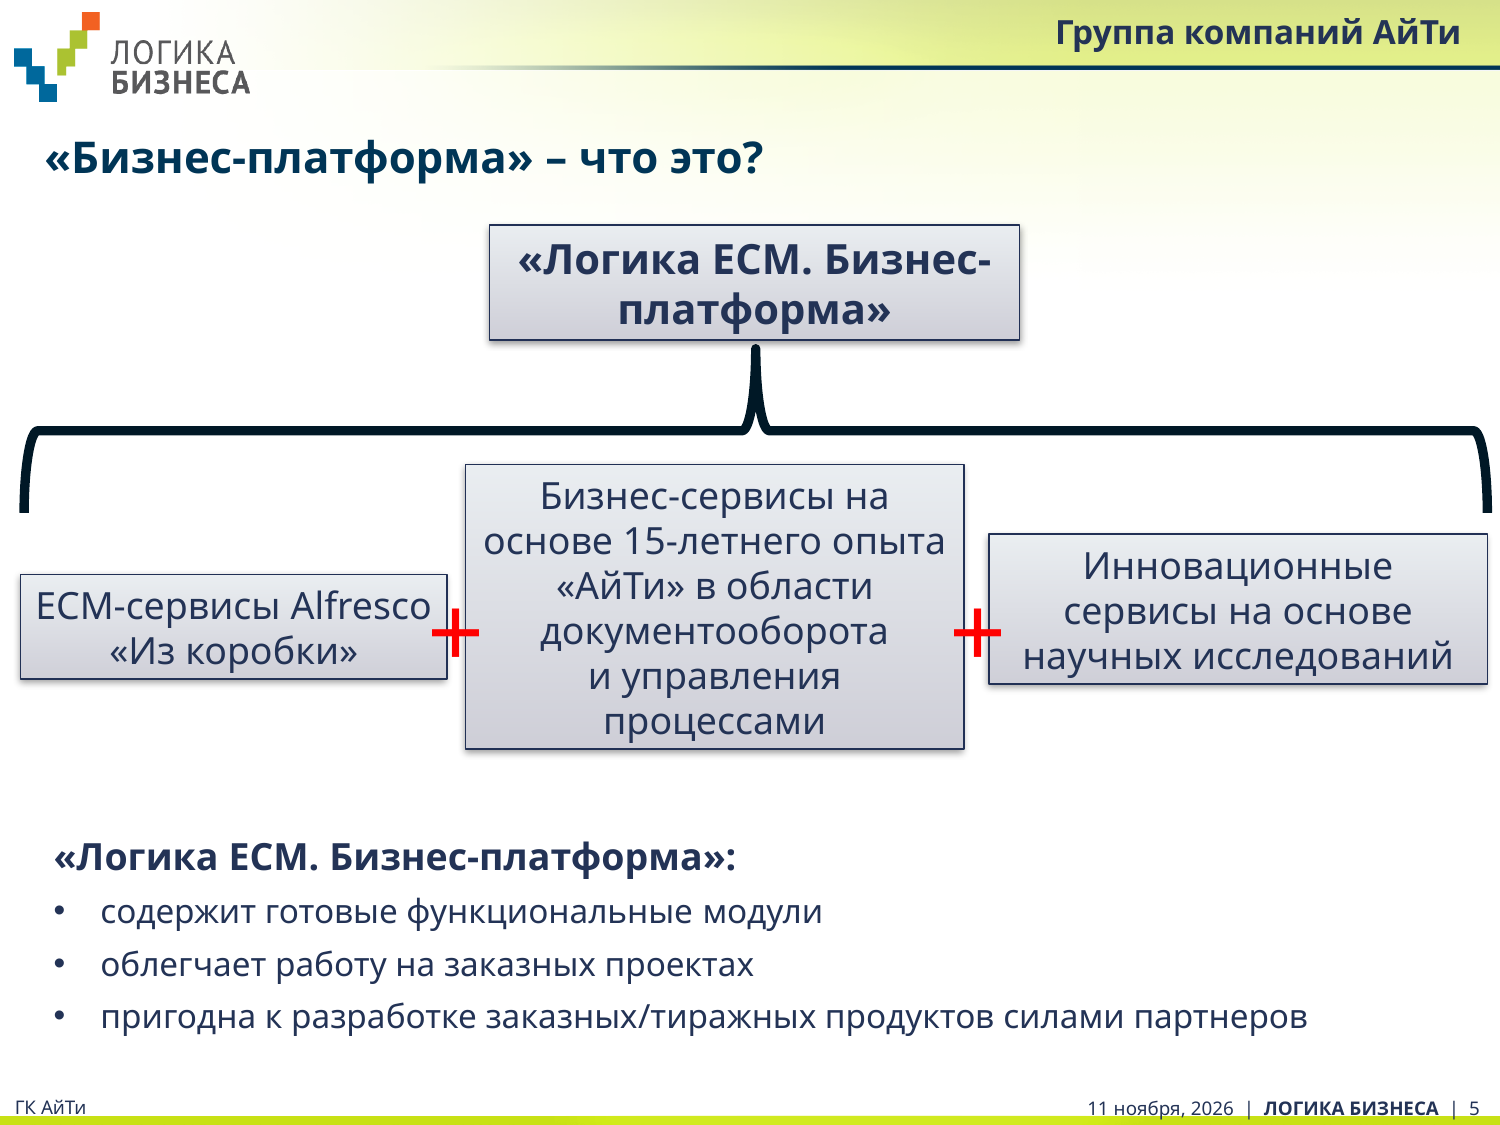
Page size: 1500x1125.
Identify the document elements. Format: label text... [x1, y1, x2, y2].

text_box Инновационные сервисы на основе научных исследований [988, 533, 1488, 685]
text_box + [413, 561, 500, 696]
text_box [24, 349, 1488, 513]
text_box ГК АйТи [0, 1084, 972, 1125]
title «Бизнес-платформа» – что это? [29, 88, 1469, 224]
text_box Бизнес-сервисы на основе 15-летнего опыта «АйТи» в области документооборота и управления процессами [465, 513, 965, 750]
text_box «Логика ECM. Бизнес-платформа»: содержит готовые функциональные модули облегчает работу на заказных проектах пригодна к разработке заказных/тиражных продуктов силами партнеров [38, 825, 1471, 1043]
text_box «Логика ECM. Бизнес-платформа» [489, 224, 1020, 341]
picture [0, 0, 1500, 1084]
text_box + [934, 561, 1022, 696]
slide_number 11 сентября 2013 г. | ЛОГИКА БИЗНЕСА | 5 [528, 1083, 1500, 1125]
text_box ECM-cервисы Alfresco «Из коробки» [20, 574, 413, 680]
